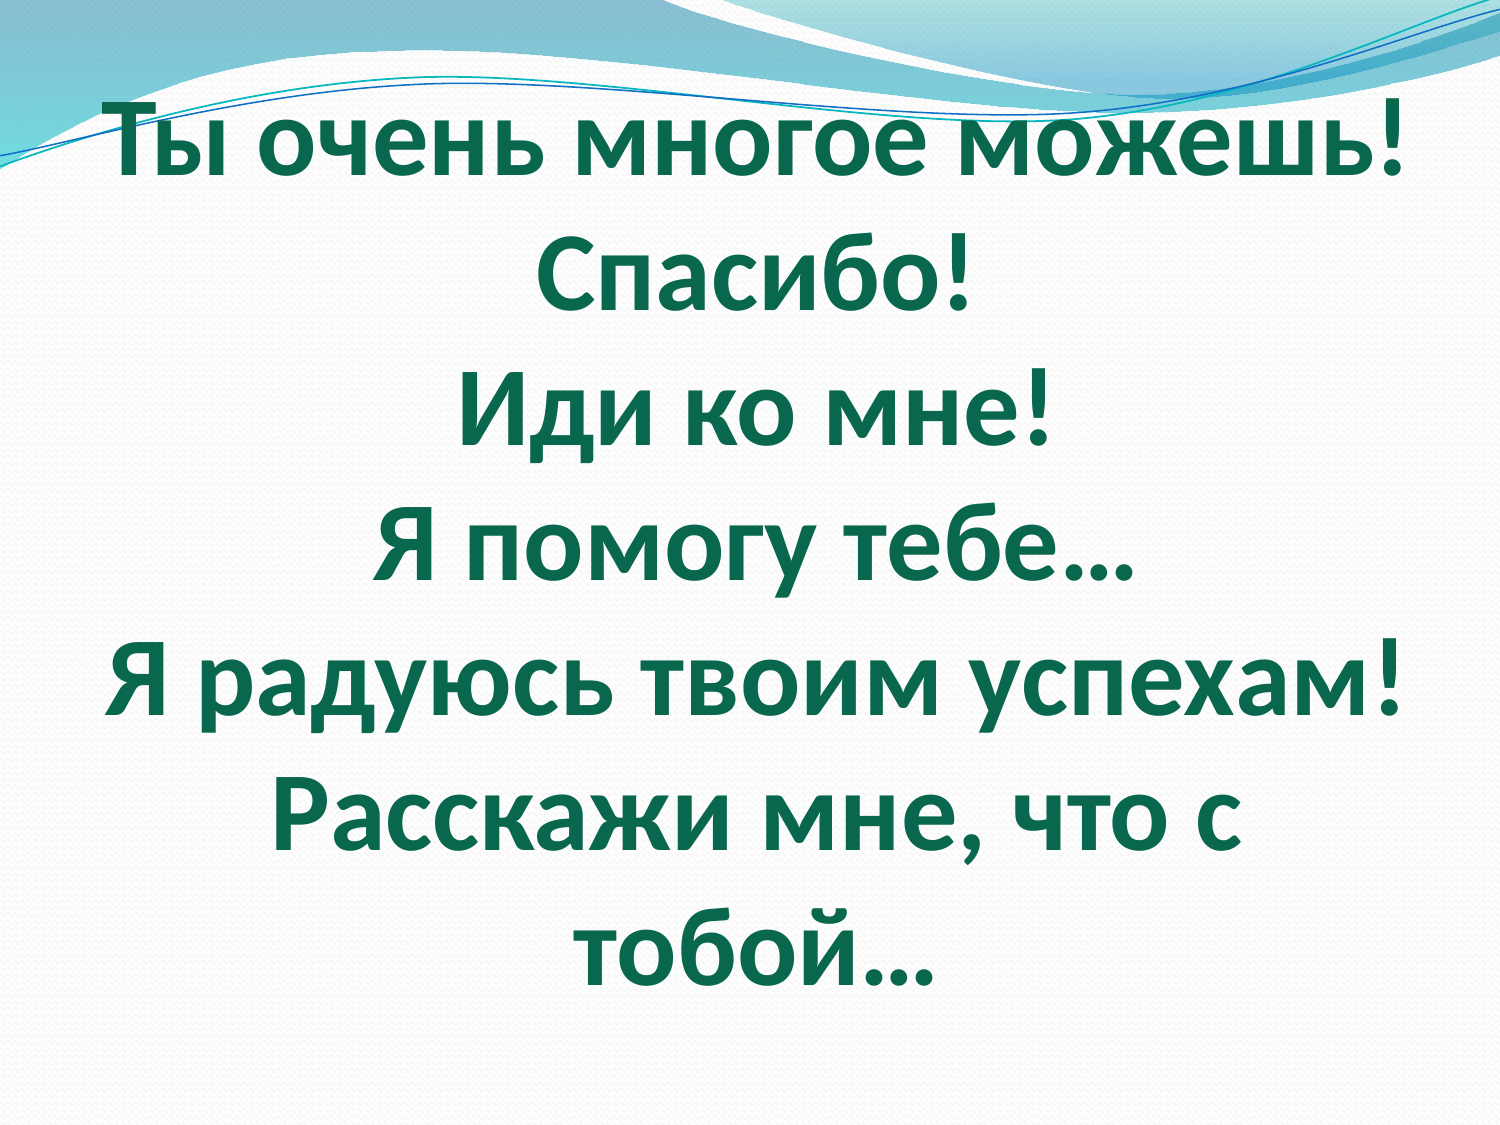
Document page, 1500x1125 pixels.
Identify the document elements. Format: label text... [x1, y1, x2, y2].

title Ты очень многое можешь! Спасибо! Иди ко мне! Я помогу тебе… Я радуюсь твоим успехам! Расскажи мне, что с тобой… [82, 820, 1432, 1008]
